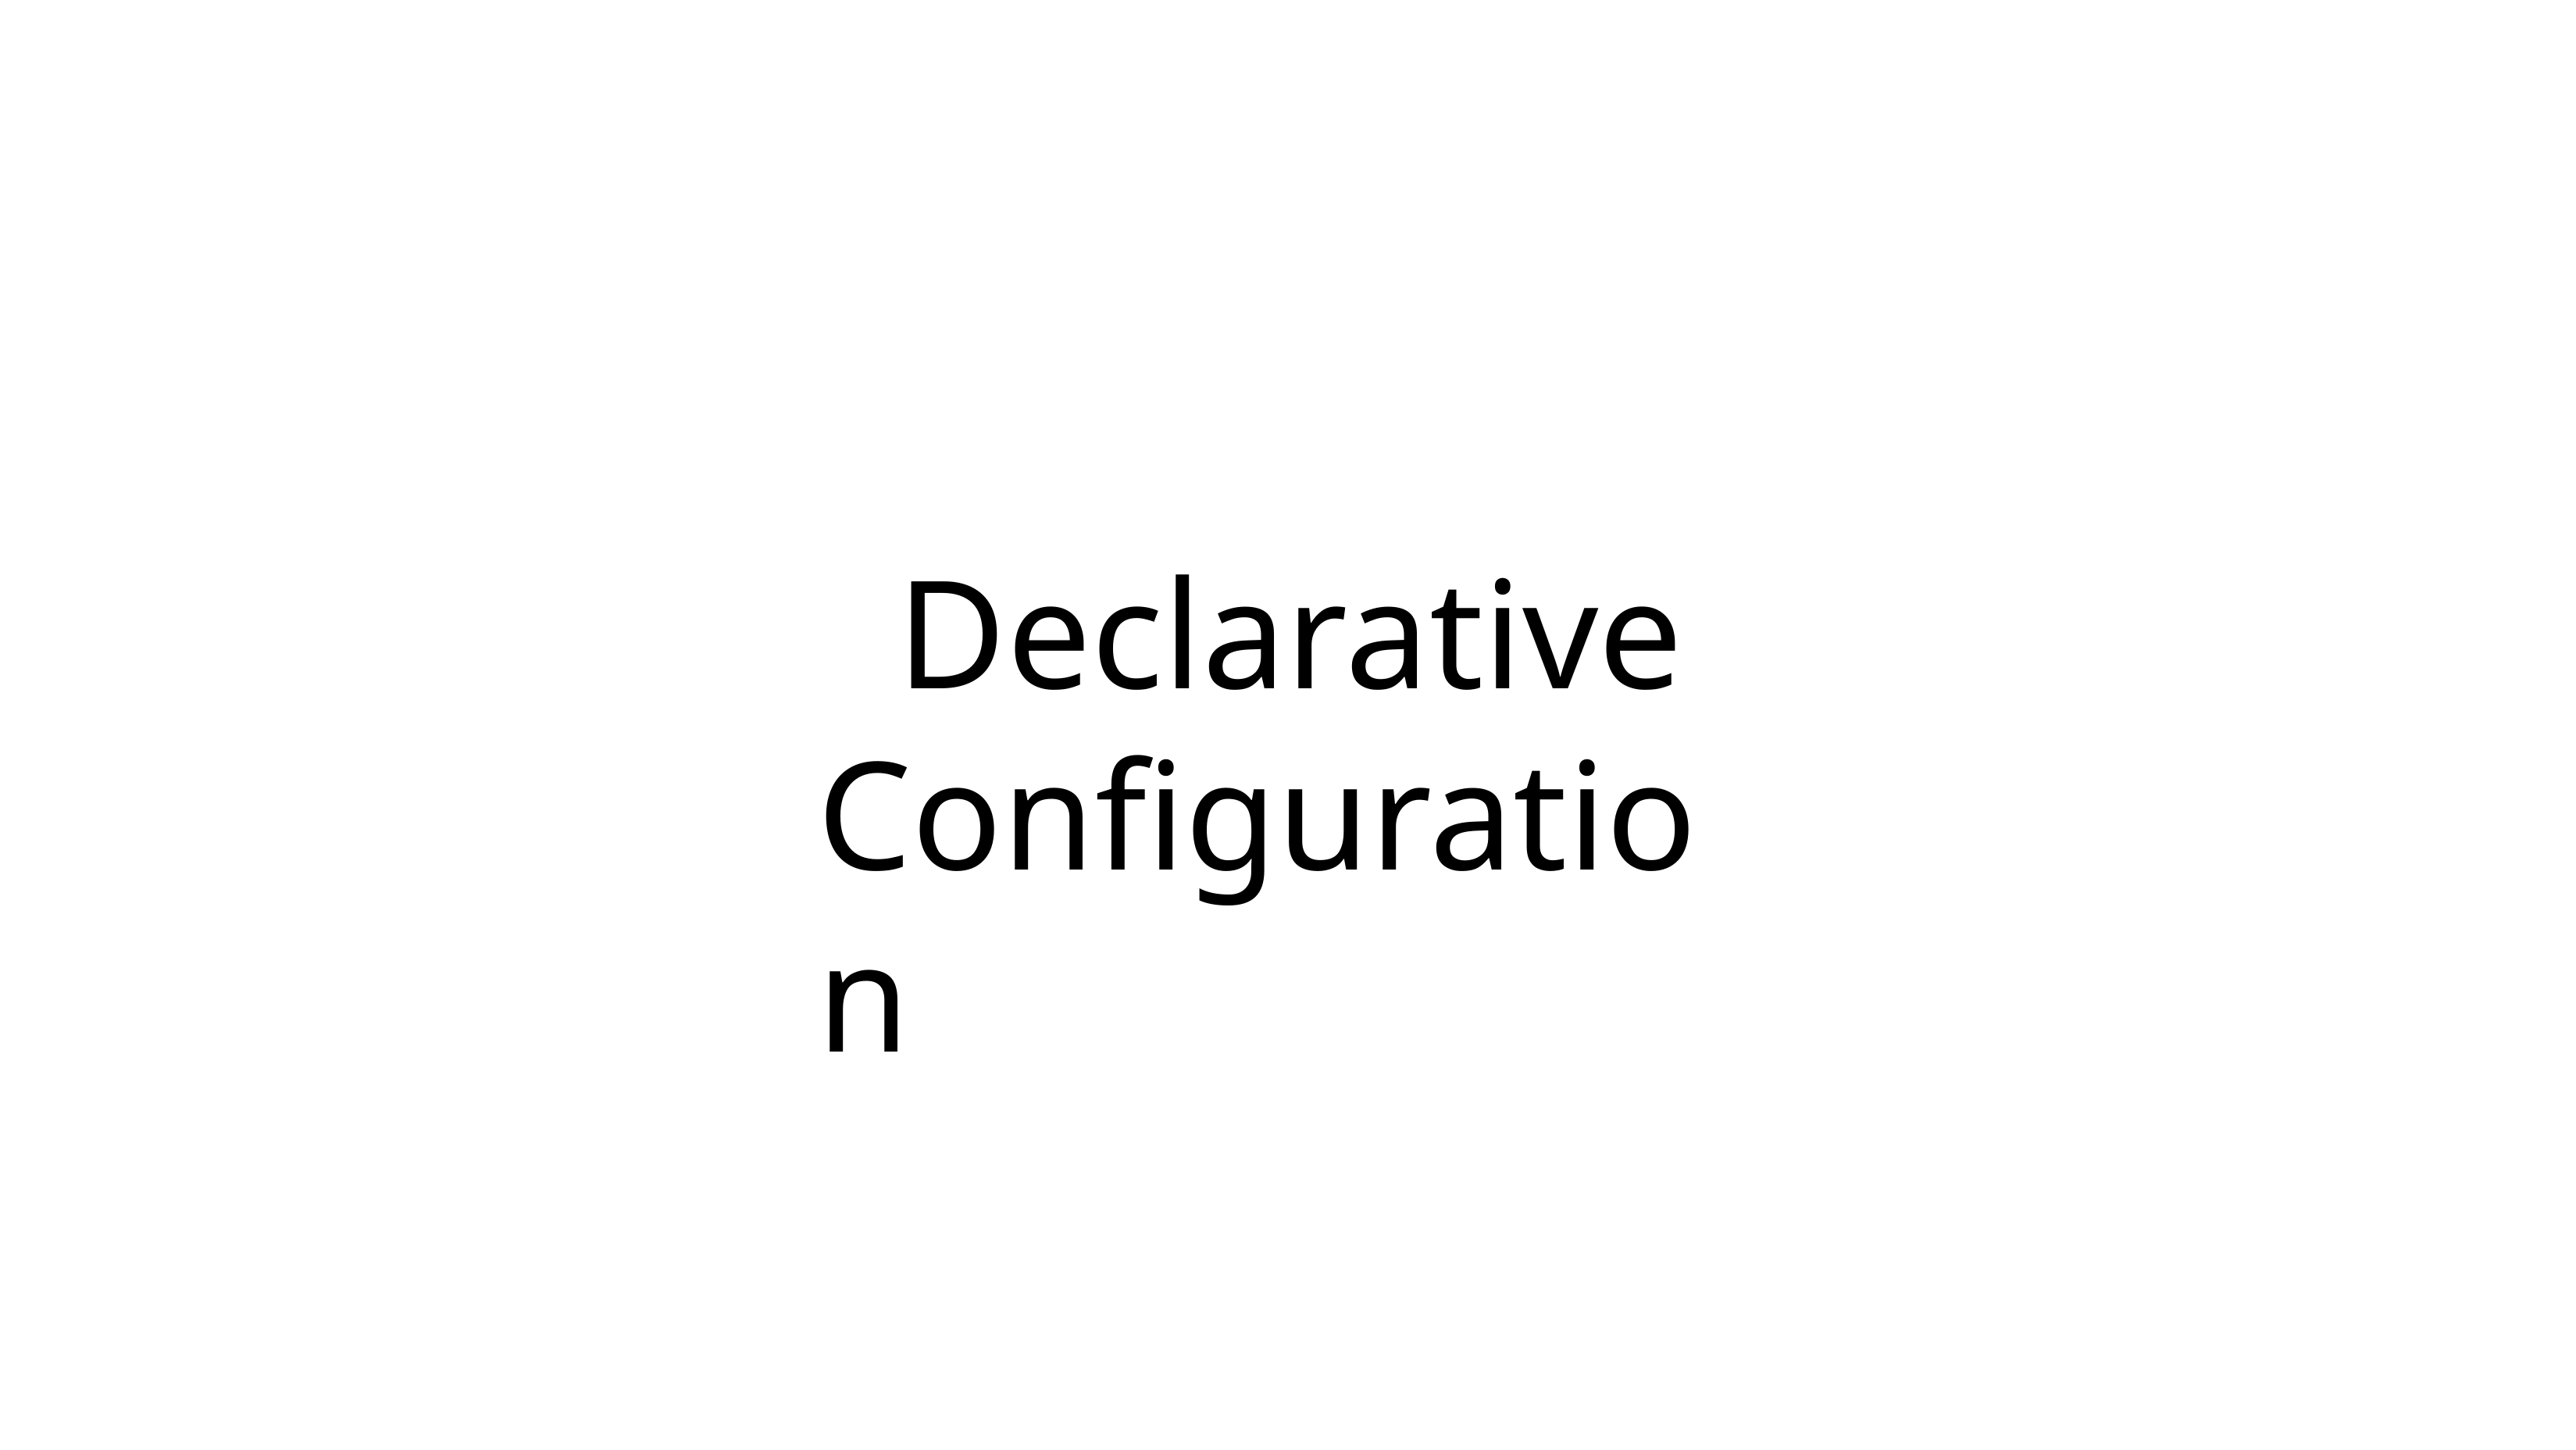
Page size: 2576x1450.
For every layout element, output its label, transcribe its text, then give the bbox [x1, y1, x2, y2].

title Declarative Configuration [815, 537, 1760, 1082]
